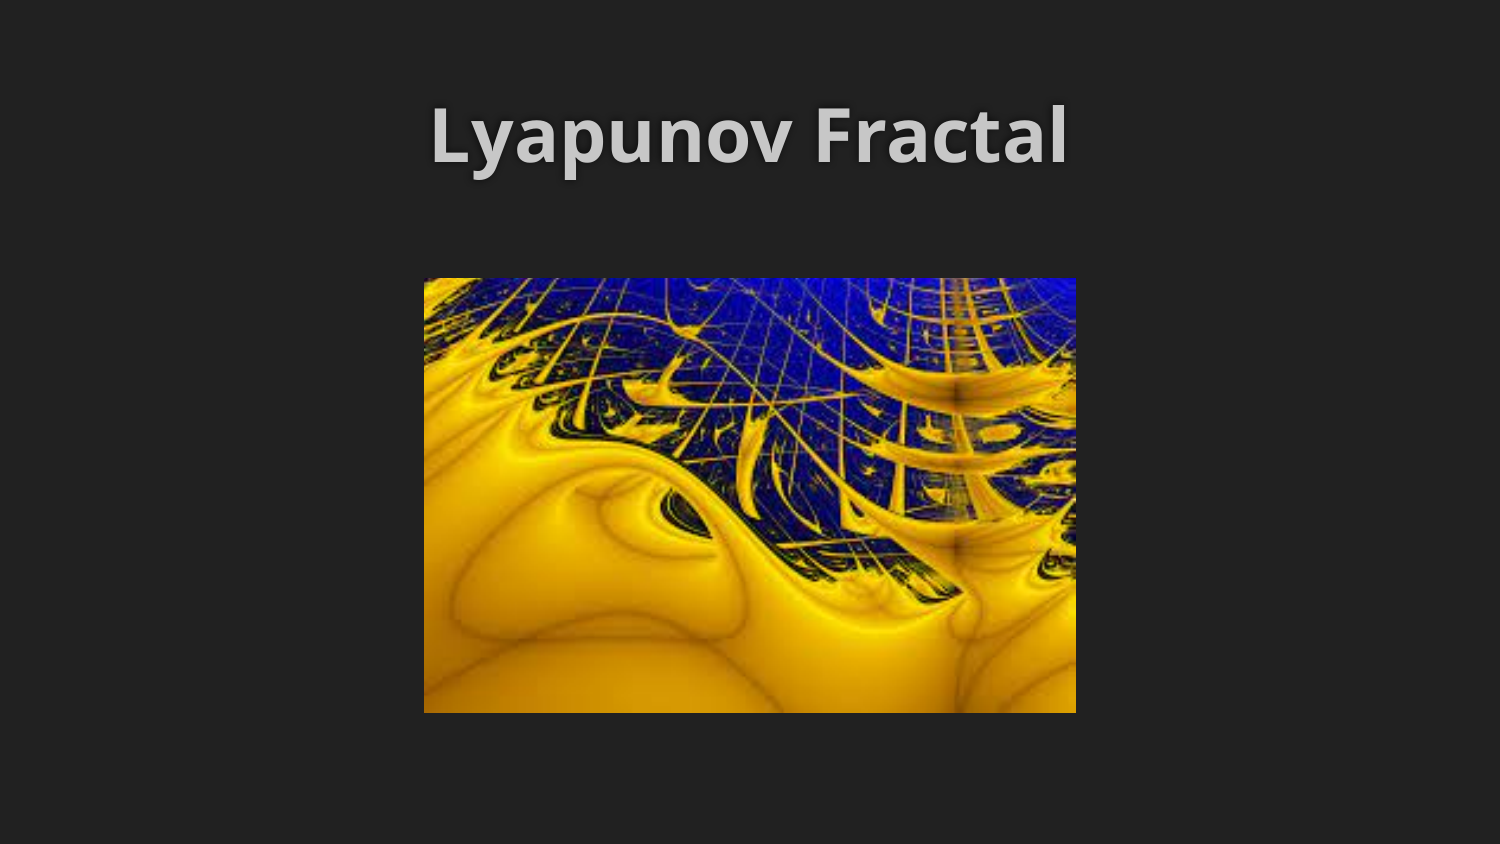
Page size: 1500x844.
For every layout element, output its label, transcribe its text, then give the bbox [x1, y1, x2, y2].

title Lyapunov Fractal [51, 72, 1449, 167]
picture [423, 278, 1076, 713]
